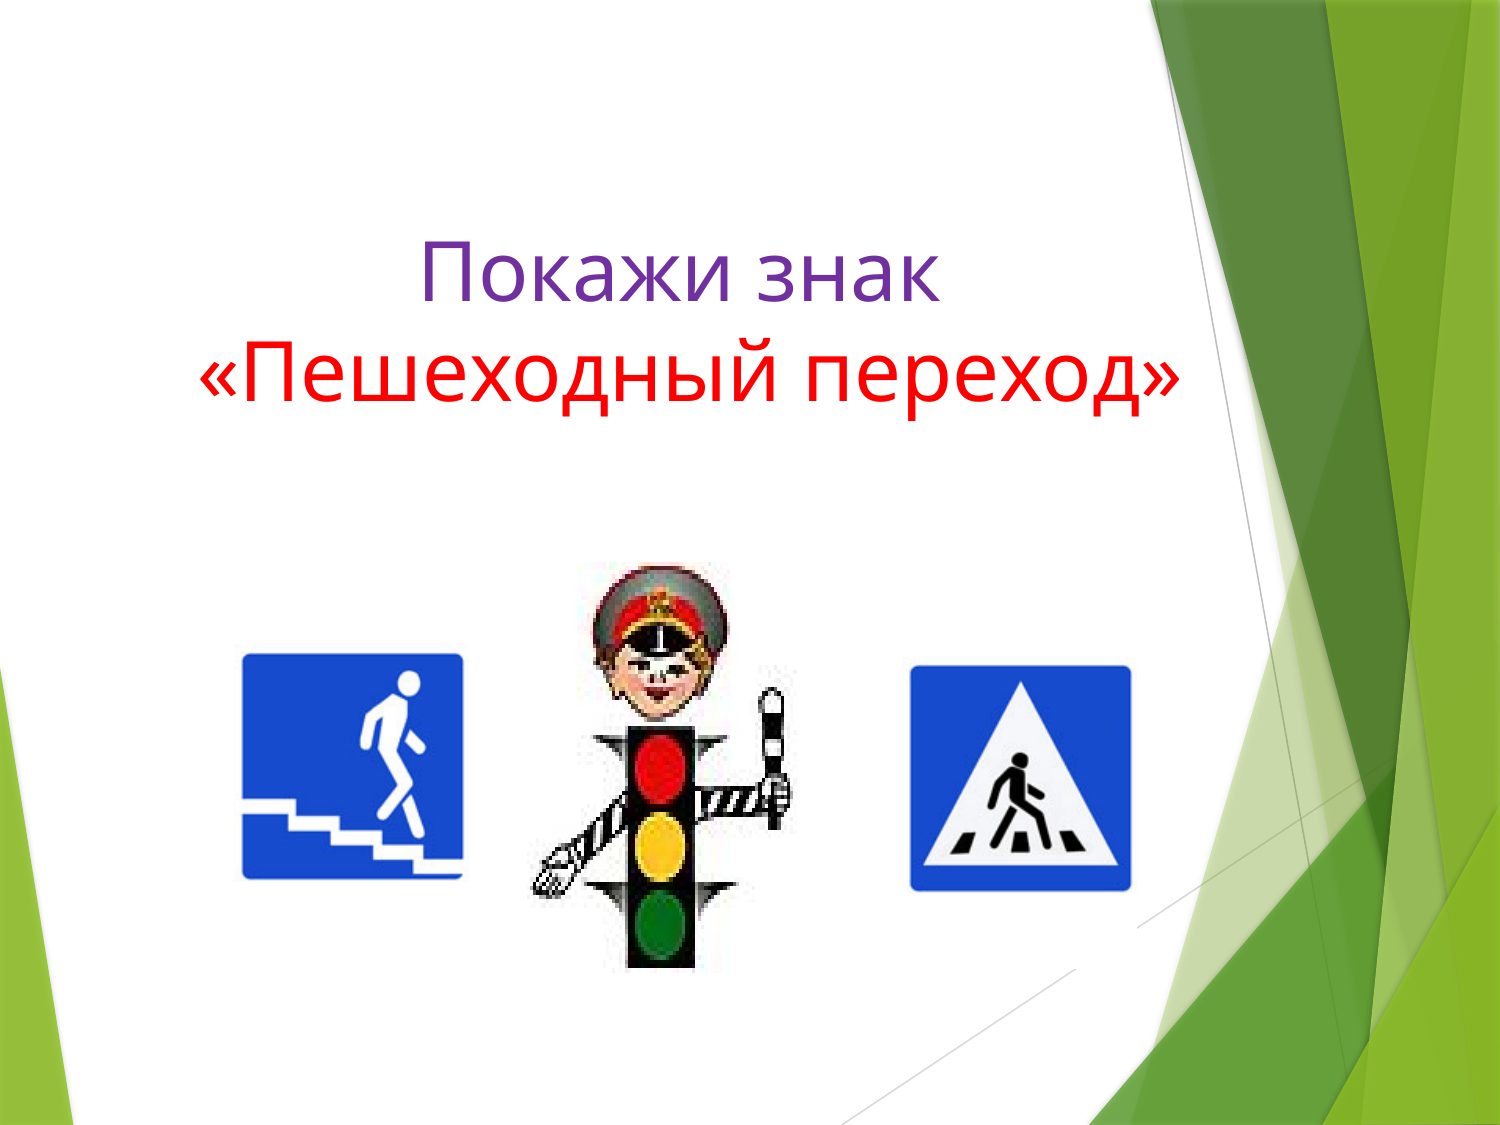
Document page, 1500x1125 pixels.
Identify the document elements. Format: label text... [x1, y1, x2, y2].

picture [233, 643, 470, 958]
picture [526, 561, 798, 974]
picture [901, 655, 1138, 970]
text_box Покажи знак «Пешеходный переход» [128, 210, 1231, 426]
